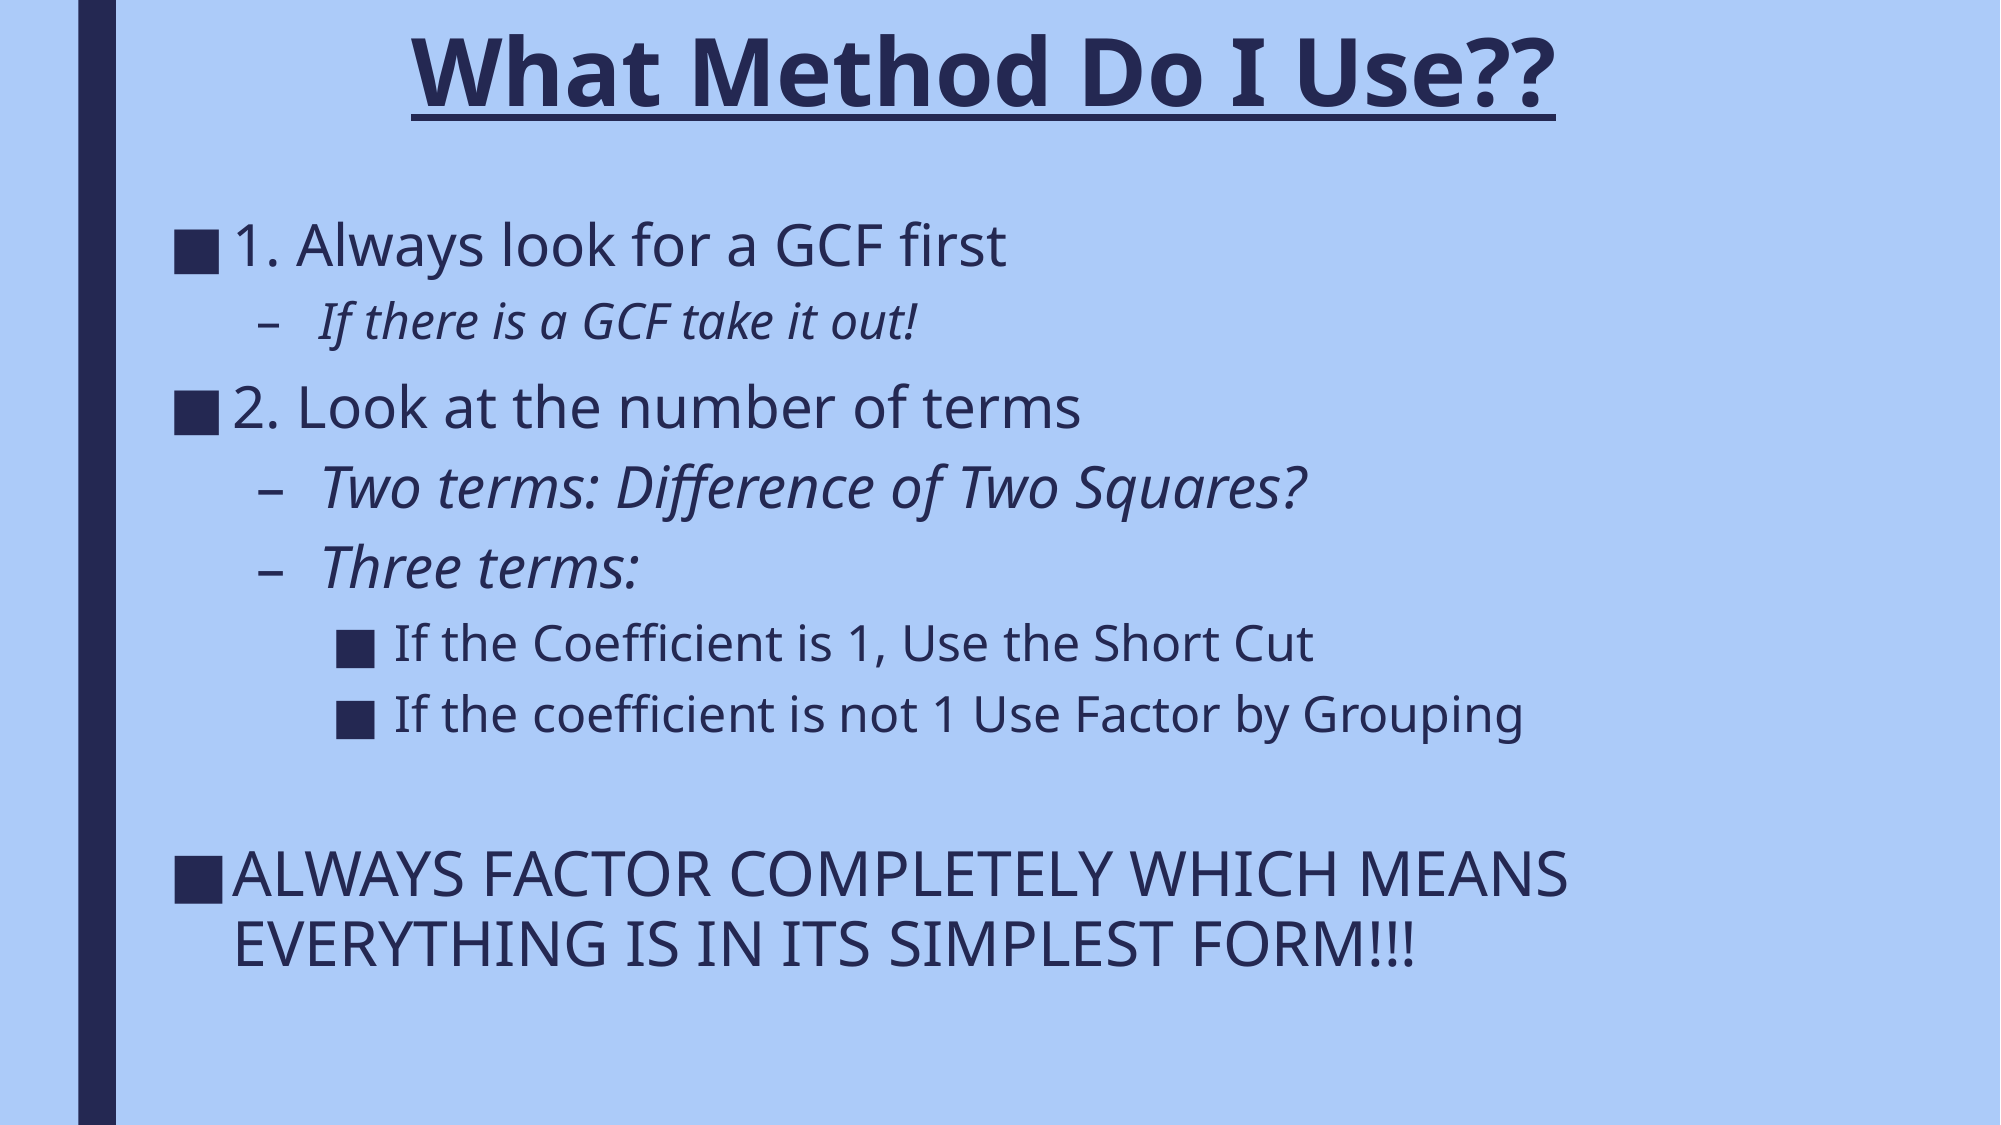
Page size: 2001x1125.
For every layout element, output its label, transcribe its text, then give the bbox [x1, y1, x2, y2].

title What Method Do I Use?? [396, 18, 1647, 206]
list 1. Always look for a GCF first If there is a GCF take it out! 2. Look at the number of terms Two terms: Difference of Two Squares? Three terms: If the Coefficient is 1, Use the Short Cut If the coefficient is not 1 Use Factor by Grouping ALWAYS FACTOR COMPLETELY WHICH MEANS EVERYTHING IS IN ITS SIMPLEST FORM!!! [154, 206, 1888, 1083]
